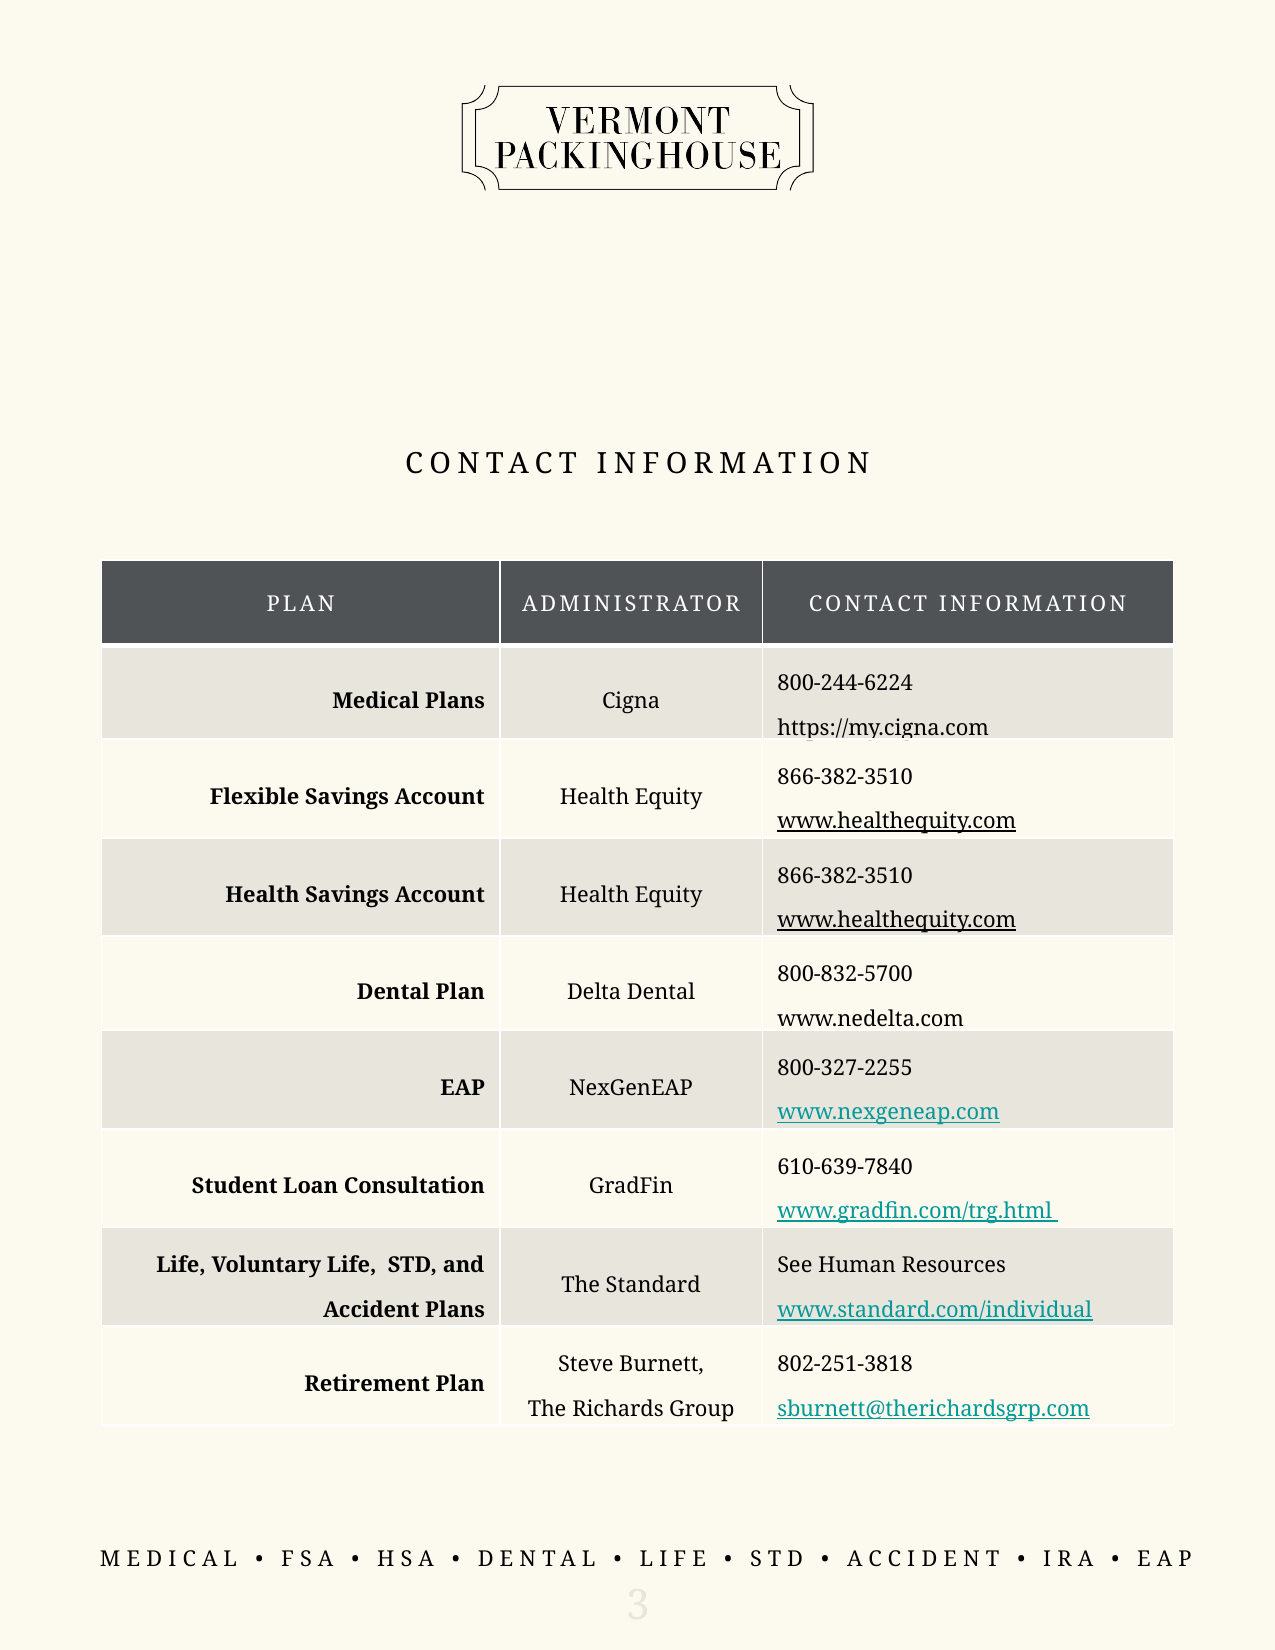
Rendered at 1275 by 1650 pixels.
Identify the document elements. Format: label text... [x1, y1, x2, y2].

table_cell NexGenEAP [501, 1031, 762, 1128]
table_cell Steve Burnett, The Richards Group [501, 1327, 762, 1424]
picture [456, 75, 819, 201]
table_cell Cigna [501, 648, 762, 738]
table_cell See Human Resources www.standard.com/individual [763, 1228, 1173, 1325]
table_cell The Standard [501, 1228, 762, 1325]
table_header Plan [102, 561, 499, 643]
table_header Administrator [501, 561, 762, 643]
table_cell Retirement Plan [102, 1327, 499, 1424]
slide_number 3 [494, 1562, 782, 1650]
table_cell 610-639-7840 www.gradfin.com/trg.html [763, 1130, 1173, 1227]
table_cell Health Equity [501, 740, 762, 837]
table_cell 866-382-3510 www.healthequity.com [763, 839, 1173, 935]
table_cell 800-327-2255 www.nexgeneap.com [763, 1031, 1173, 1128]
table_cell 802-251-3818 sburnett@therichardsgrp.com [763, 1327, 1173, 1424]
title CONTACT INFORMATION [50, 437, 1225, 728]
table_header Contact Information [763, 561, 1173, 643]
table_cell 866-382-3510 www.healthequity.com [763, 740, 1173, 837]
table_cell Student Loan Consultation [102, 1130, 499, 1227]
table_cell Health Savings Account [102, 839, 499, 935]
table_cell Medical Plans [102, 648, 499, 738]
table_cell 800-244-6224 https://my.cigna.com [763, 648, 1173, 738]
table_cell Delta Dental [501, 937, 762, 1029]
table_cell 800-832-5700 www.nedelta.com [763, 937, 1173, 1029]
table_cell GradFin [501, 1130, 762, 1227]
table_cell Health Equity [501, 839, 762, 935]
table_cell Life, Voluntary Life, STD, and Accident Plans [102, 1228, 499, 1325]
table_cell Flexible Savings Account [102, 740, 499, 837]
table_cell Dental Plan [102, 937, 499, 1029]
table_cell EAP [102, 1031, 499, 1128]
